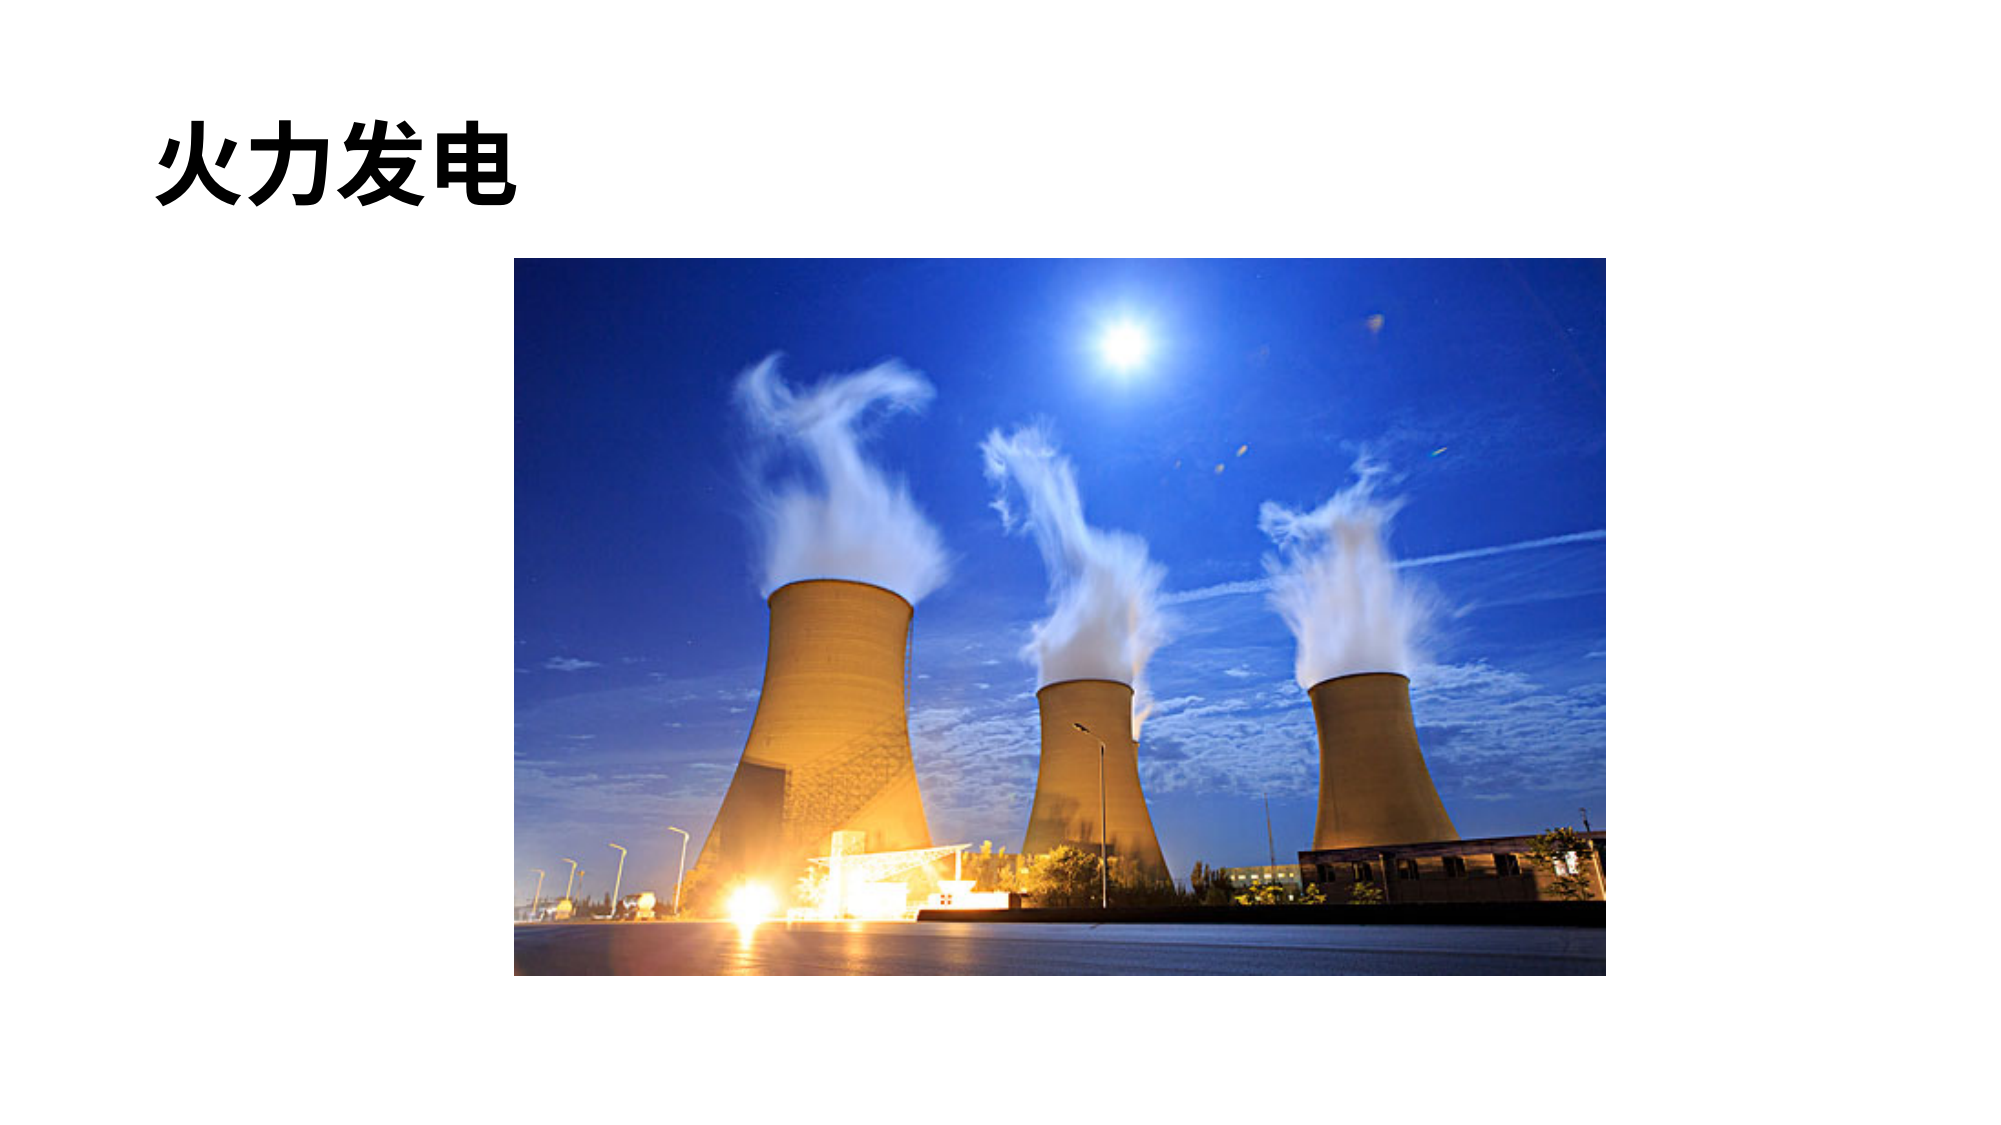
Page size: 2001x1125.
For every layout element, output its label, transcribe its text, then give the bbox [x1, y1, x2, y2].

title 火力发电 [137, 59, 1863, 278]
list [513, 258, 1606, 976]
